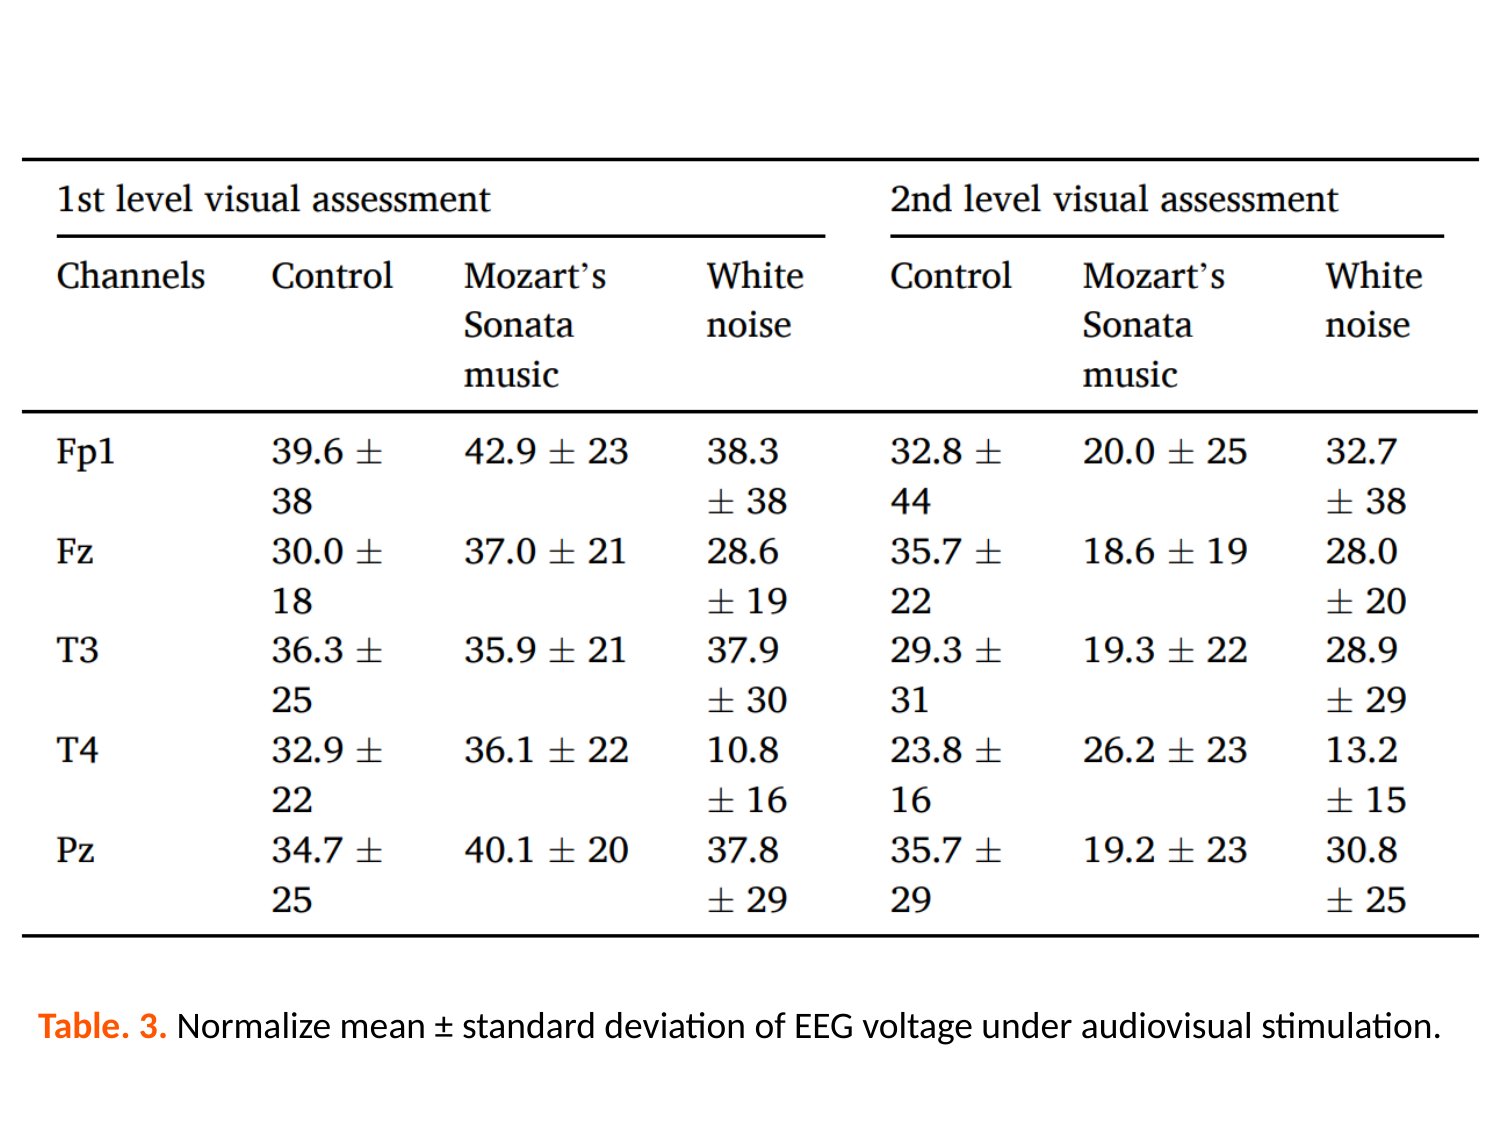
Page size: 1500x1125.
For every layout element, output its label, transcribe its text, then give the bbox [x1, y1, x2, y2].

text_box Table. 3. Normalize mean ± standard deviation of EEG voltage under audiovisual stimulation. [23, 994, 1489, 1054]
picture [0, 152, 1500, 940]
